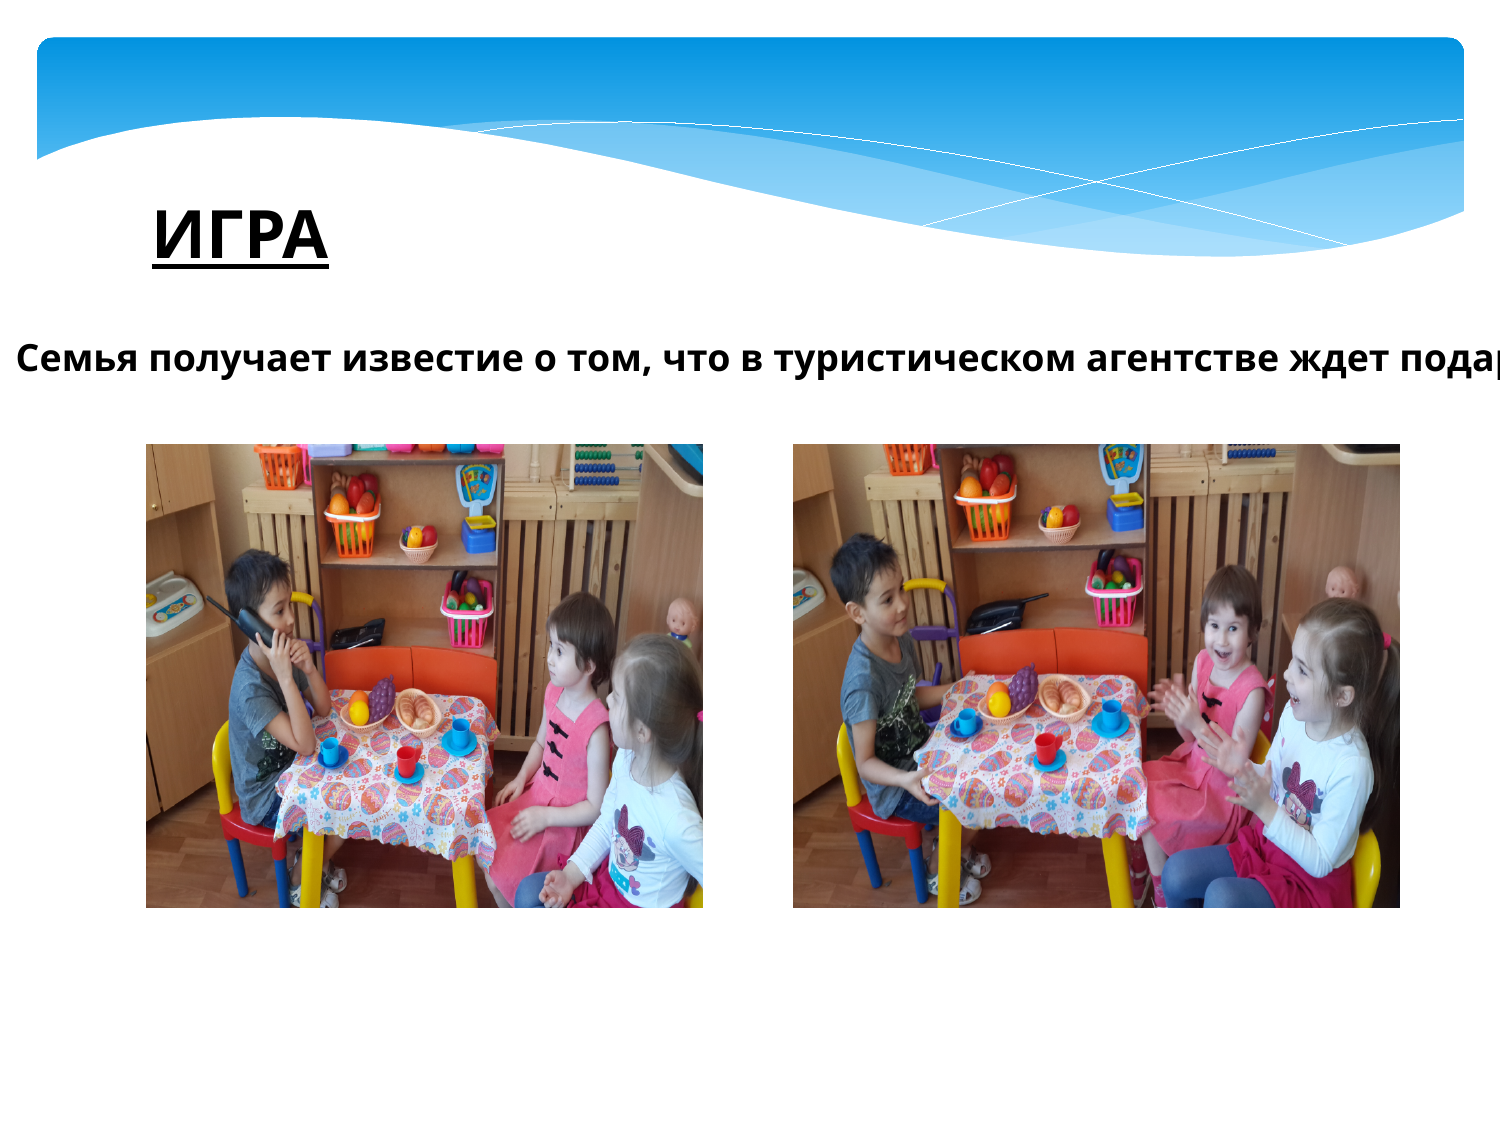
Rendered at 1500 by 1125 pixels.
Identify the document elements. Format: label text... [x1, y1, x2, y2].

text_box ИГРА [137, 184, 344, 280]
text_box Семья получает известие о том, что в туристическом агентстве ждет подарок. [0, 326, 1500, 386]
picture [793, 444, 1400, 908]
picture [146, 444, 703, 908]
